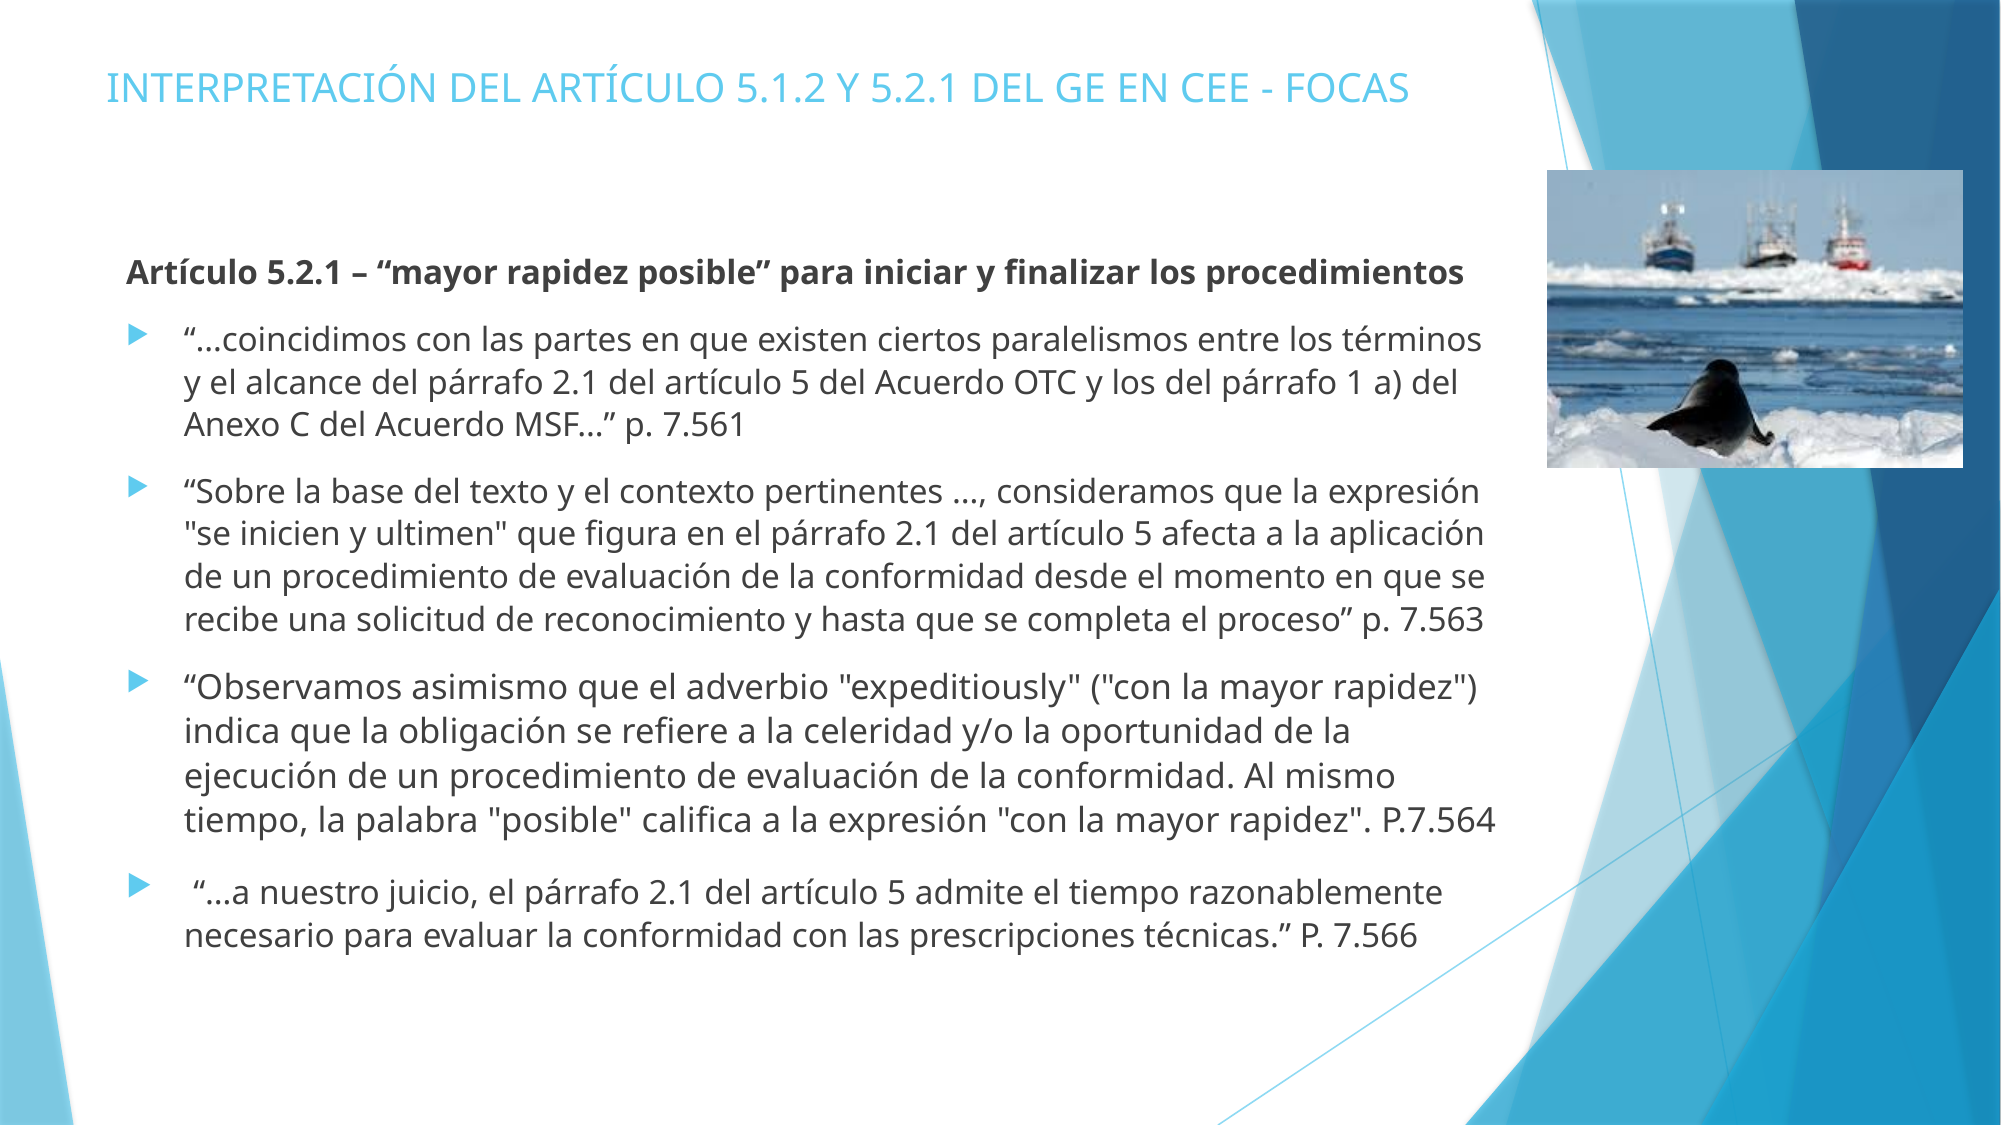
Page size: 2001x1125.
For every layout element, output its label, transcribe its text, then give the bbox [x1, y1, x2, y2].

list Artículo 5.2.1 – “mayor rapidez posible” para iniciar y finalizar los procedimientos “…coincidimos con las partes en que existen ciertos paralelismos entre los términos y el alcance del párrafo 2.1 del artículo 5 del Acuerdo OTC y los del párrafo 1 a) del Anexo C del Acuerdo MSF…” p. 7.561 “Sobre la base del texto y el contexto pertinentes …, consideramos que la expresión "se inicien y ultimen" que figura en el párrafo 2.1 del artículo 5 afecta a la aplicación de un procedimiento de evaluación de la conformidad desde el momento en que se recibe una solicitud de reconocimiento y hasta que se completa el proceso” p. 7.563 “Observamos asimismo que el adverbio "expeditiously" ("con la mayor rapidez") indica que la obligación se refiere a la celeridad y/o la oportunidad de la ejecución de un procedimiento de evaluación de la conformidad. Al mismo tiempo, la palabra "posible" califica a la expresión "con la mayor rapidez". P.7.564 “…a nuestro juicio, el párrafo 2.1 del artículo 5 admite el tiempo razonablemente necesario para evaluar la conformidad con las prescripciones técnicas.” P. 7.566 [111, 241, 1522, 991]
title Interpretación del artículo 5.1.2 y 5.2.1 del GE en CEE - Focas [91, 54, 1471, 157]
picture [1546, 170, 1964, 469]
